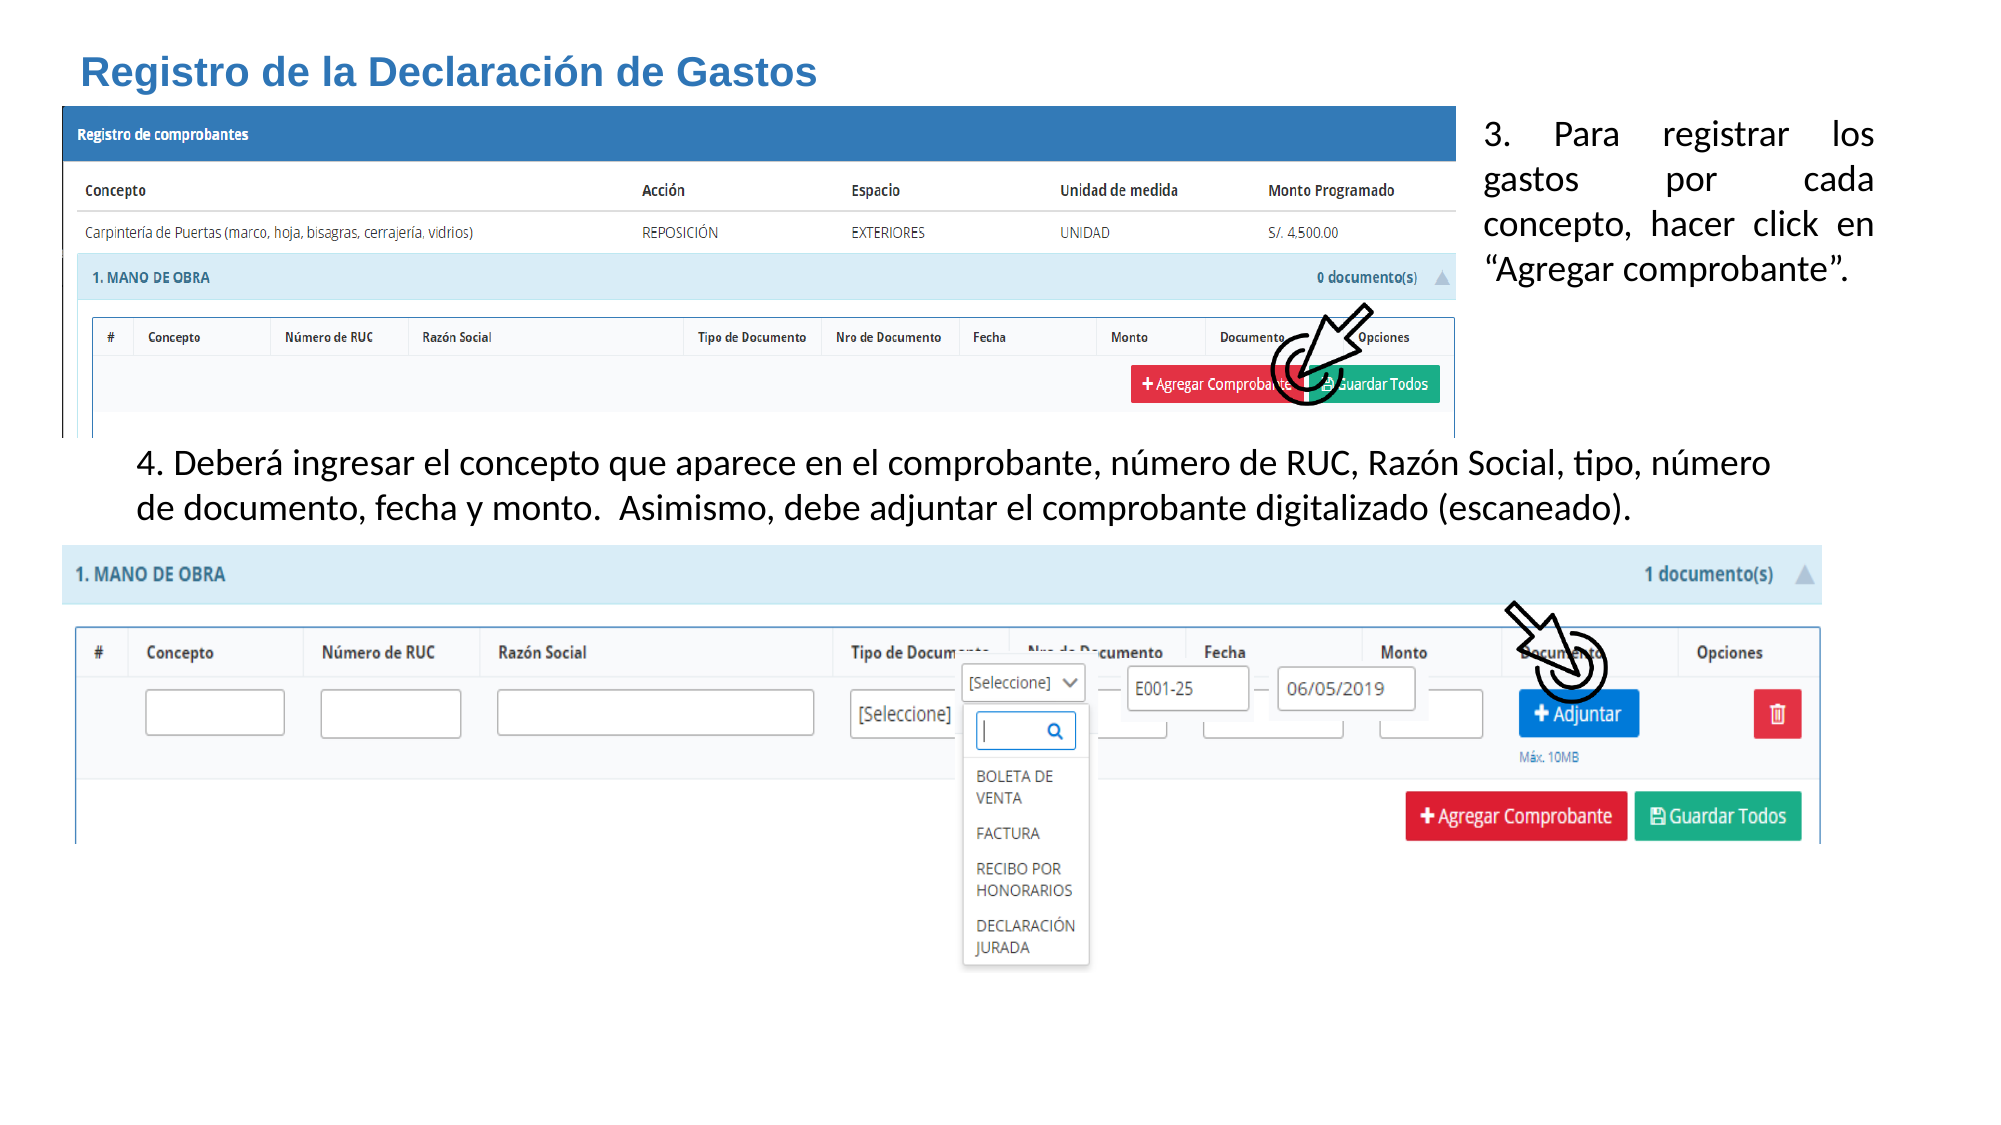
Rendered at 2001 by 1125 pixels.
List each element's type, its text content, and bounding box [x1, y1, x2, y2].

text_box Registro de la Declaración de Gastos [65, 37, 834, 103]
picture [62, 545, 1822, 973]
text_box 3. Para registrar los gastos por cada concepto, hacer click en “Agregar comprobante”. [1468, 101, 1891, 297]
text_box 4. Deberá ingresar el concepto que aparece en el comprobante, número de RUC, Razón Social, tipo, número de documento, fecha y monto. Asimismo, debe adjuntar el comprobante digitalizado (escaneado). [121, 430, 1822, 536]
picture [62, 106, 1456, 438]
